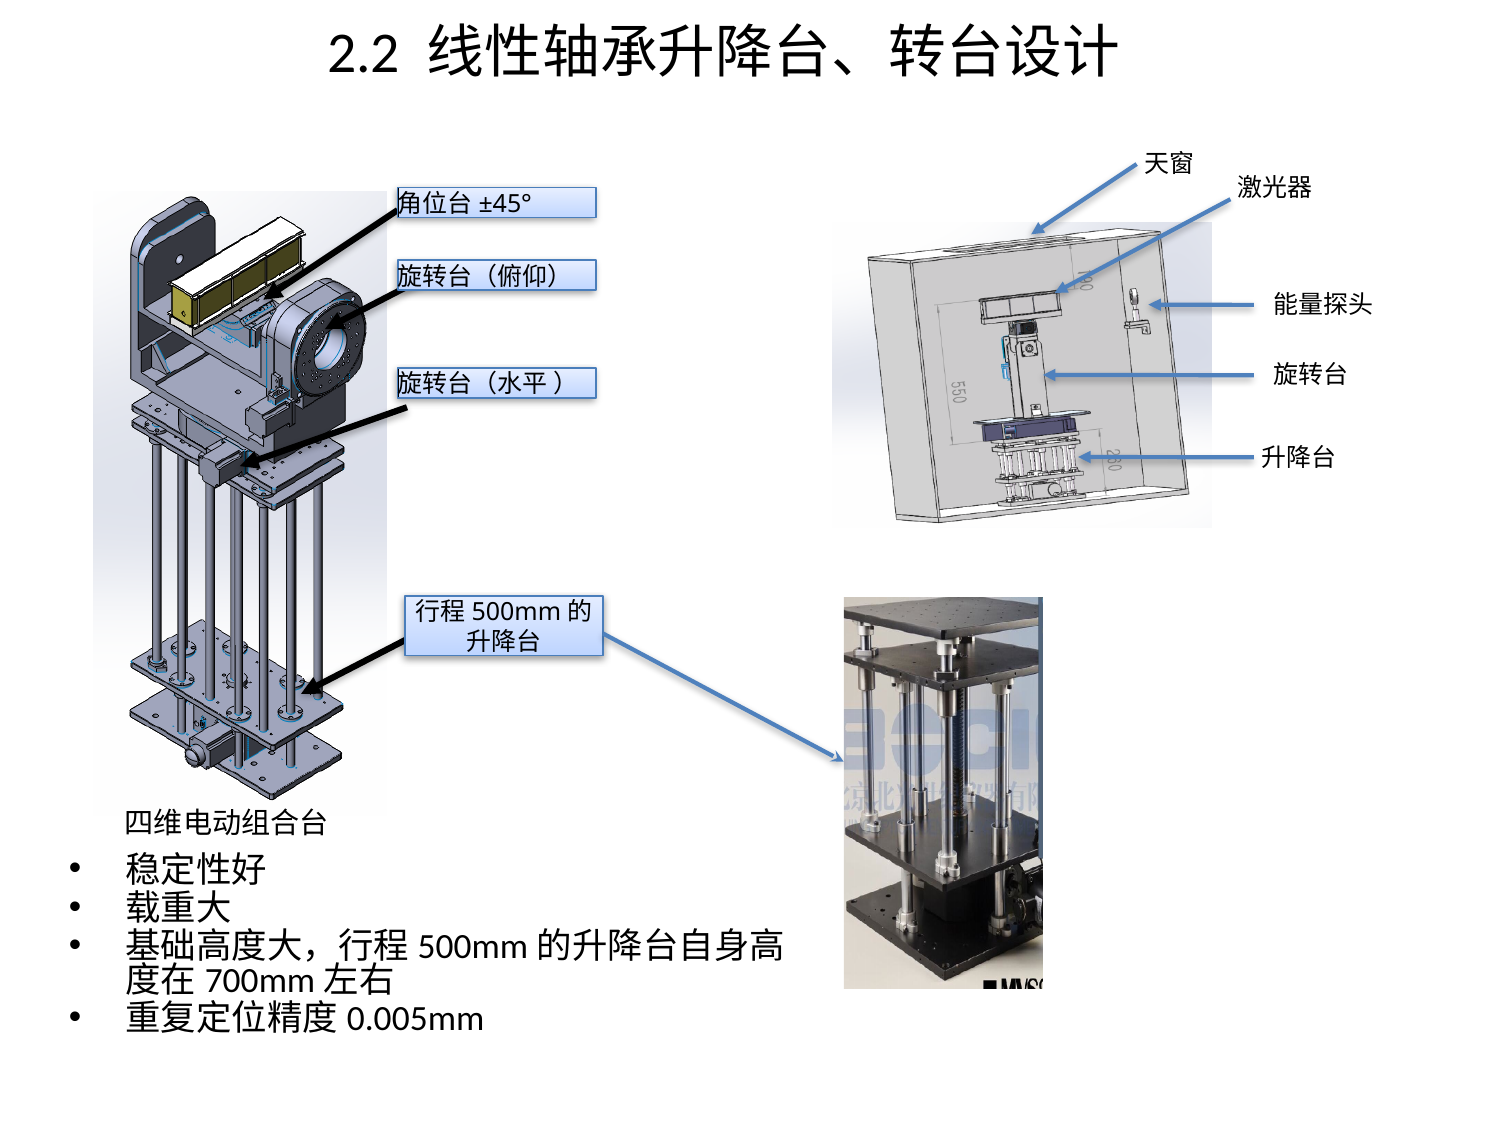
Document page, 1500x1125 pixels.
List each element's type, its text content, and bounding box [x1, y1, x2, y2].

picture [843, 597, 1044, 989]
text_box 能量探头 [1265, 281, 1407, 326]
list 稳定性好 载重大 基础高度大，行程500mm的升降台自身高度在700mm左右 重复定位精度0.005mm [60, 846, 809, 1091]
text_box [829, 750, 837, 762]
text_box 激光器 [1230, 164, 1407, 209]
picture [831, 222, 1212, 528]
text_box 旋转台 [1265, 351, 1407, 397]
text_box 升降台 [1253, 433, 1395, 479]
text_box 天窗 [1136, 140, 1313, 186]
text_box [93, 187, 604, 841]
title 2.2 线性轴承升降台、转台设计 [47, 1, 1399, 98]
